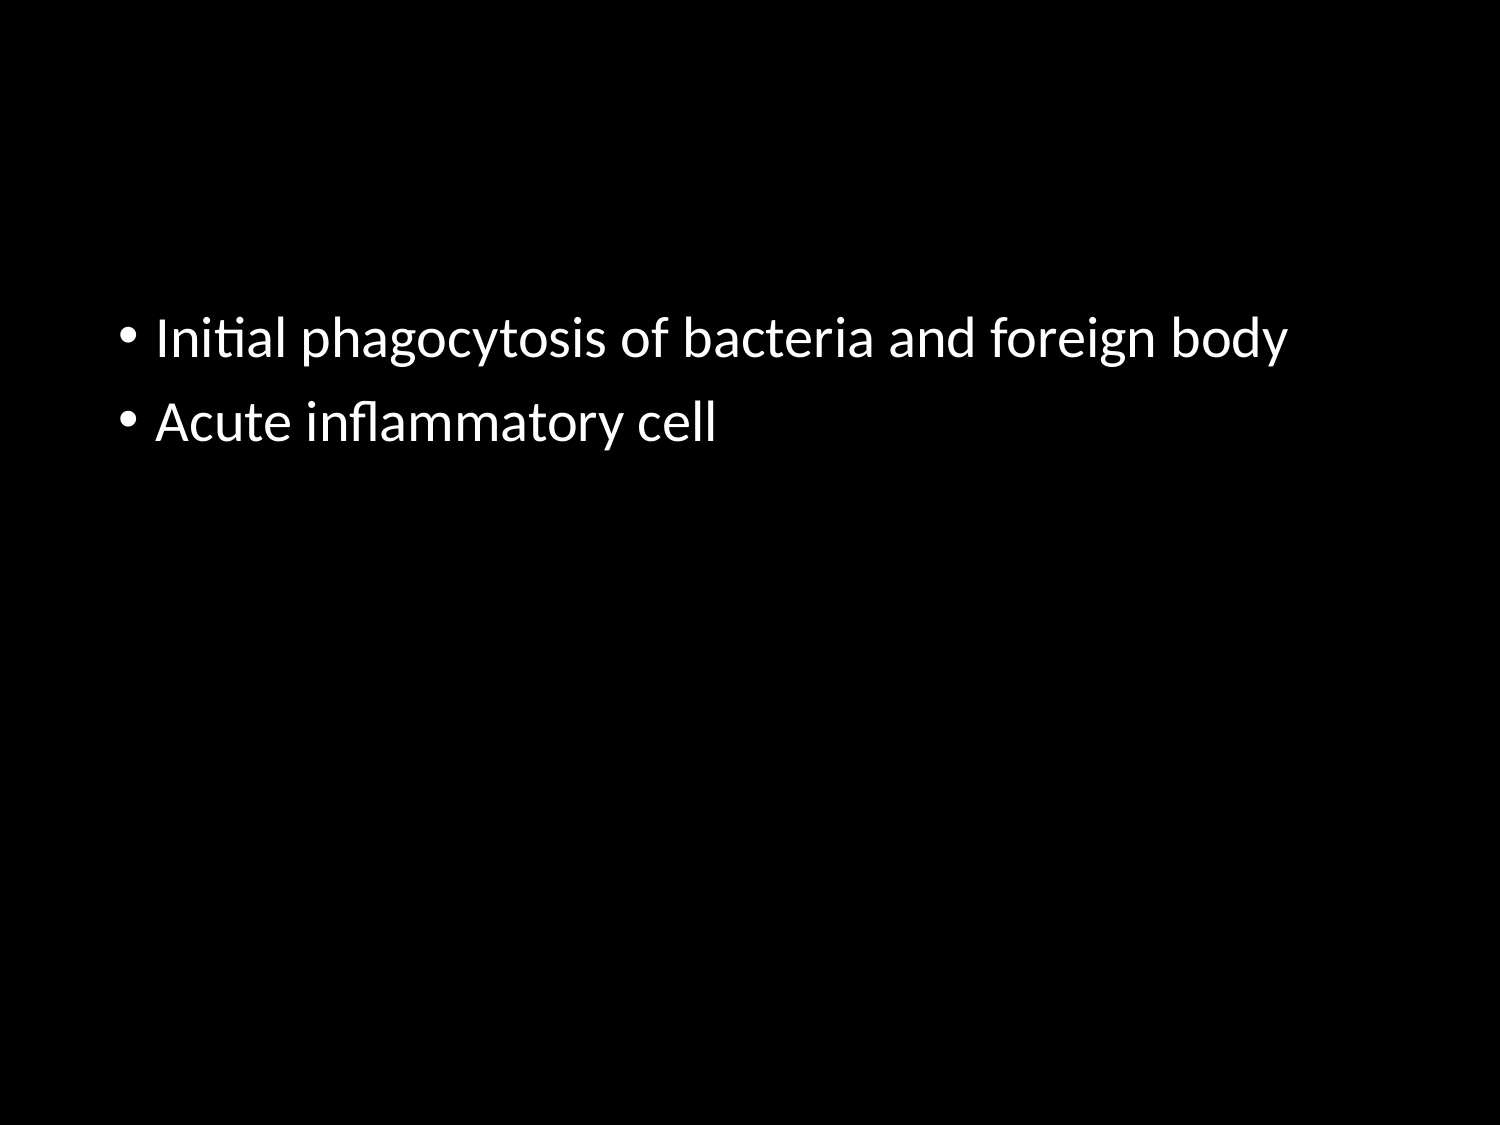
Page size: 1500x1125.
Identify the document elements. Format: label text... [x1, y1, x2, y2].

list Initial phagocytosis of bacteria and foreign body Acute inflammatory cell [103, 299, 1397, 1014]
